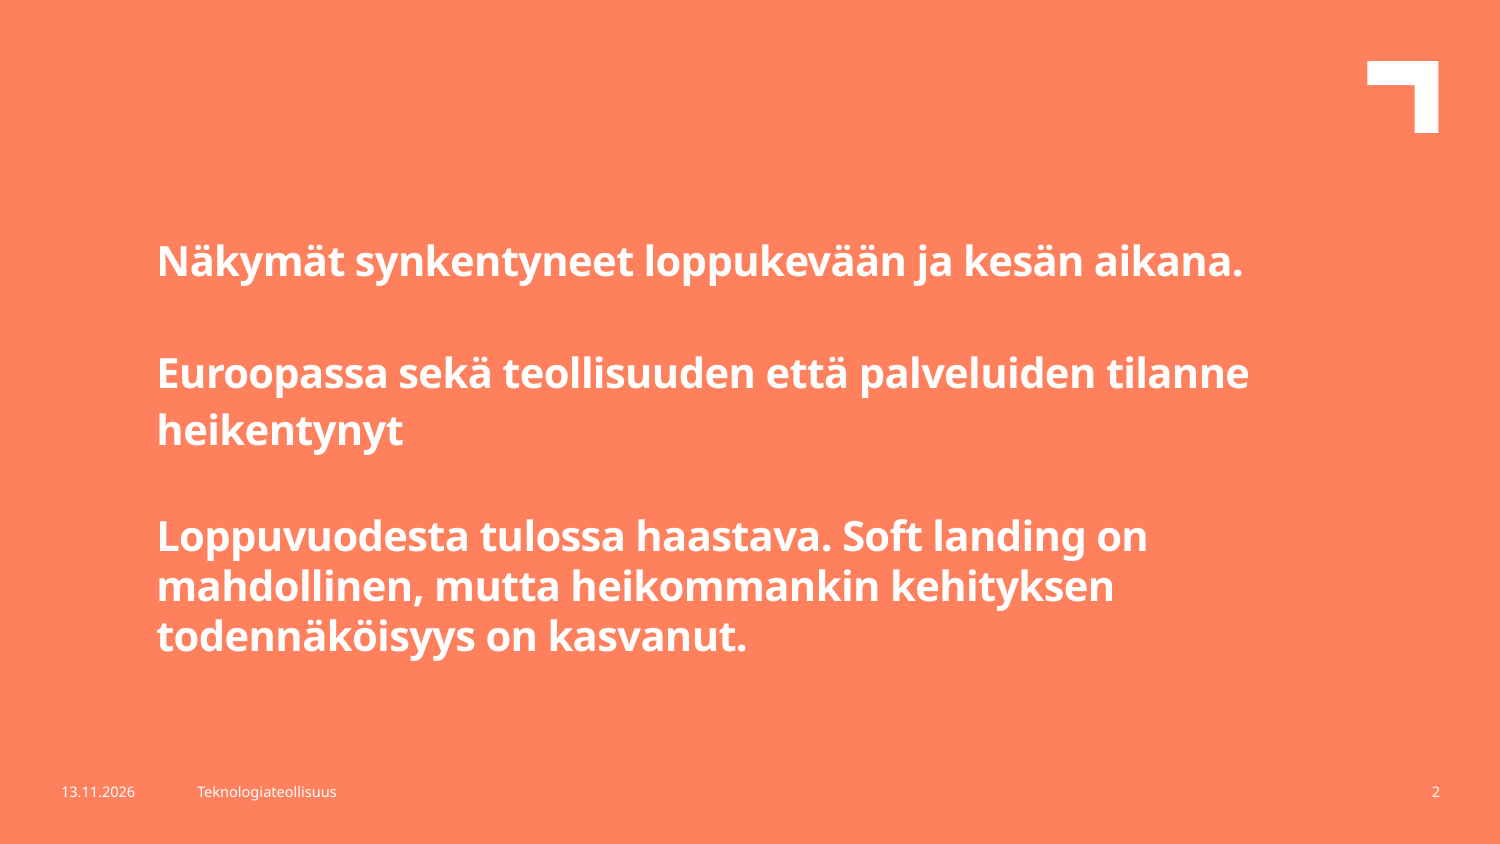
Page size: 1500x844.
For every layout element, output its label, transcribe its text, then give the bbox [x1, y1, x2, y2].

text_box Yhteensä [695, 641, 715, 651]
list Näkymät synkentyneet loppukevään ja kesän aikana. Euroopassa sekä teollisuuden että palveluiden tilanne heikentynyt Loppuvuodesta tulossa haastava. Soft landing on mahdollinen, mutta heikommankin kehityksen todennäköisyys on kasvanut. [139, 221, 1424, 641]
text_box Yhteensä [176, 641, 197, 651]
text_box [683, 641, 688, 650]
text_box Yhteensä [355, 641, 375, 651]
text_box Yhteensä [575, 641, 594, 651]
text_box Yhteensä [643, 641, 662, 651]
text_box Yhteensä [411, 641, 427, 660]
text_box Yhteensä [551, 641, 571, 650]
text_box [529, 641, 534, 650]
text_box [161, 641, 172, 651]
text_box Yhteensä [305, 641, 324, 651]
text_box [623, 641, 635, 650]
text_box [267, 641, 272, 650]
text_box Yhteensä [458, 641, 474, 651]
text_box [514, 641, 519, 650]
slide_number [46, 775, 182, 803]
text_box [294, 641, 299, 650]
slide_number 2 [1313, 775, 1456, 803]
text_box Yhteensä [434, 641, 450, 660]
text_box Yhteensä [227, 641, 246, 651]
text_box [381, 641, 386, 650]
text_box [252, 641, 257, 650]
text_box Yhteensä [392, 641, 408, 651]
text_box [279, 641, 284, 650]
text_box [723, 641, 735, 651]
text_box Yhteensä [331, 641, 350, 650]
text_box Yhteensä [488, 641, 509, 651]
text_box Yhteensä [600, 641, 616, 651]
footer Teknologiateollisuus [182, 775, 395, 803]
text_box Yhteensä [201, 641, 221, 651]
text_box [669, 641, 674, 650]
